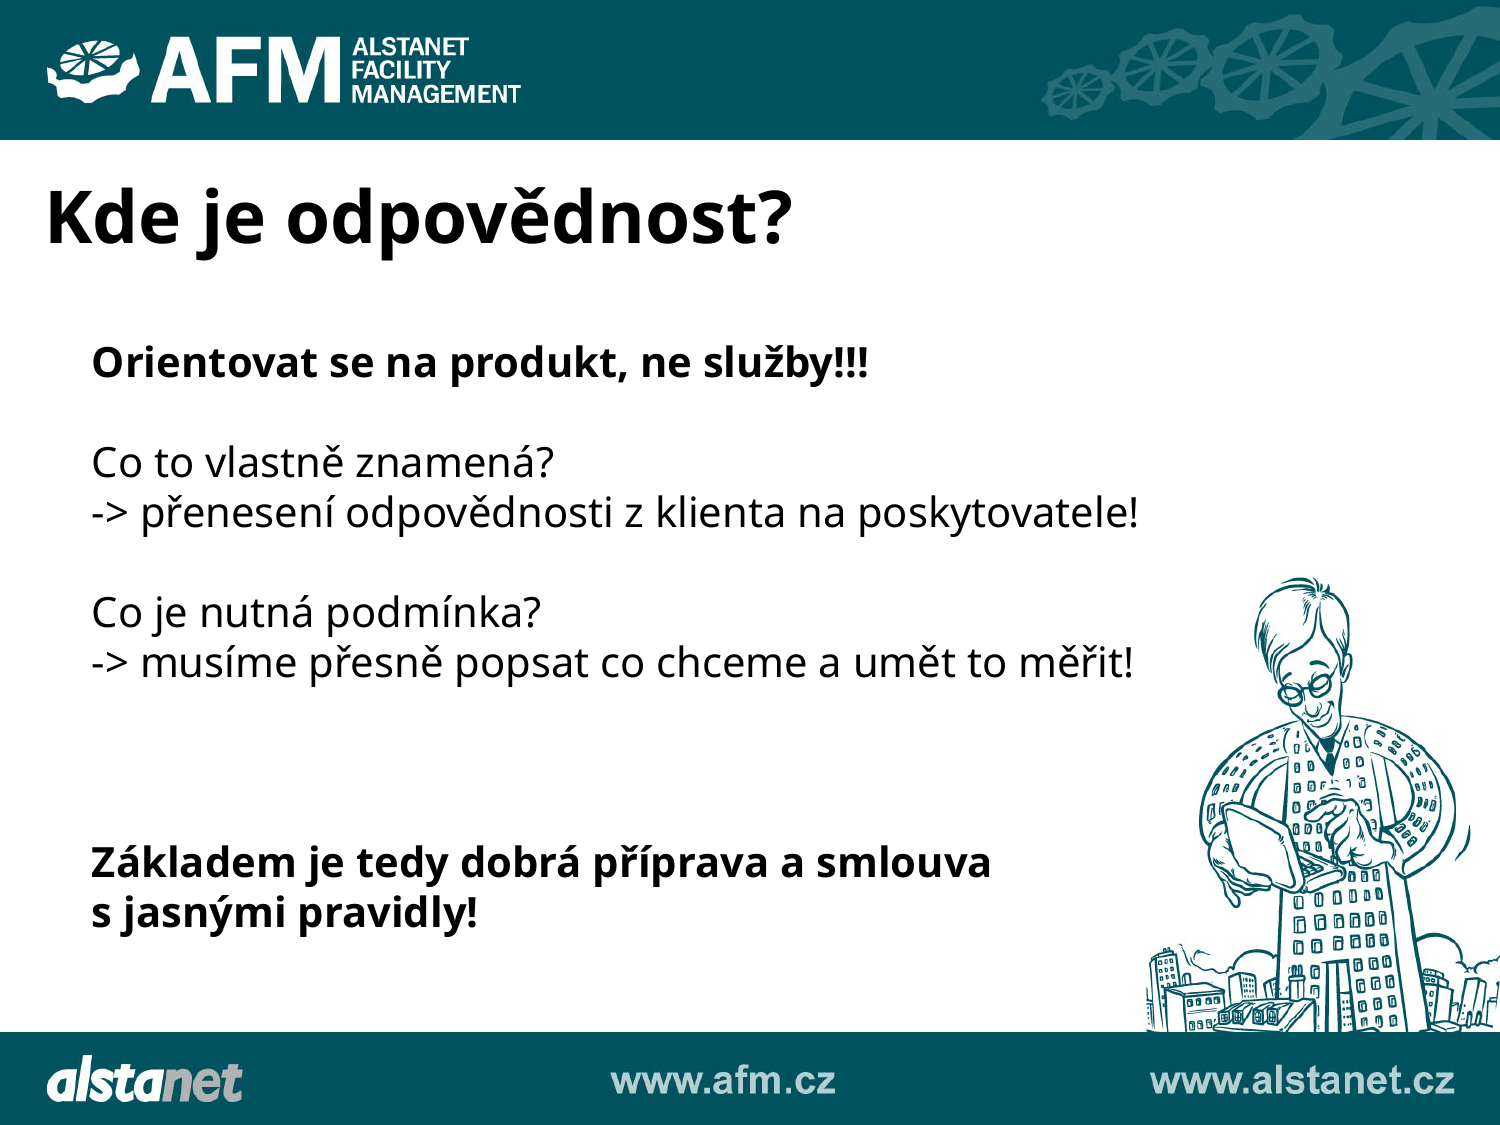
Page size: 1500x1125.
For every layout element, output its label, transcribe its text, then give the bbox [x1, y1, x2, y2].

text_box Kde je odpovědnost? [29, 160, 1500, 268]
list Orientovat se na produkt, ne služby!!! Co to vlastně znamená? -> přenesení odpovědnosti z klienta na poskytovatele! Co je nutná podmínka? -> musíme přesně popsat co chceme a umět to měřit! Základem je tedy dobrá příprava a smlouva s jasnými pravidly! [76, 327, 1466, 1012]
picture [0, 0, 1500, 1125]
